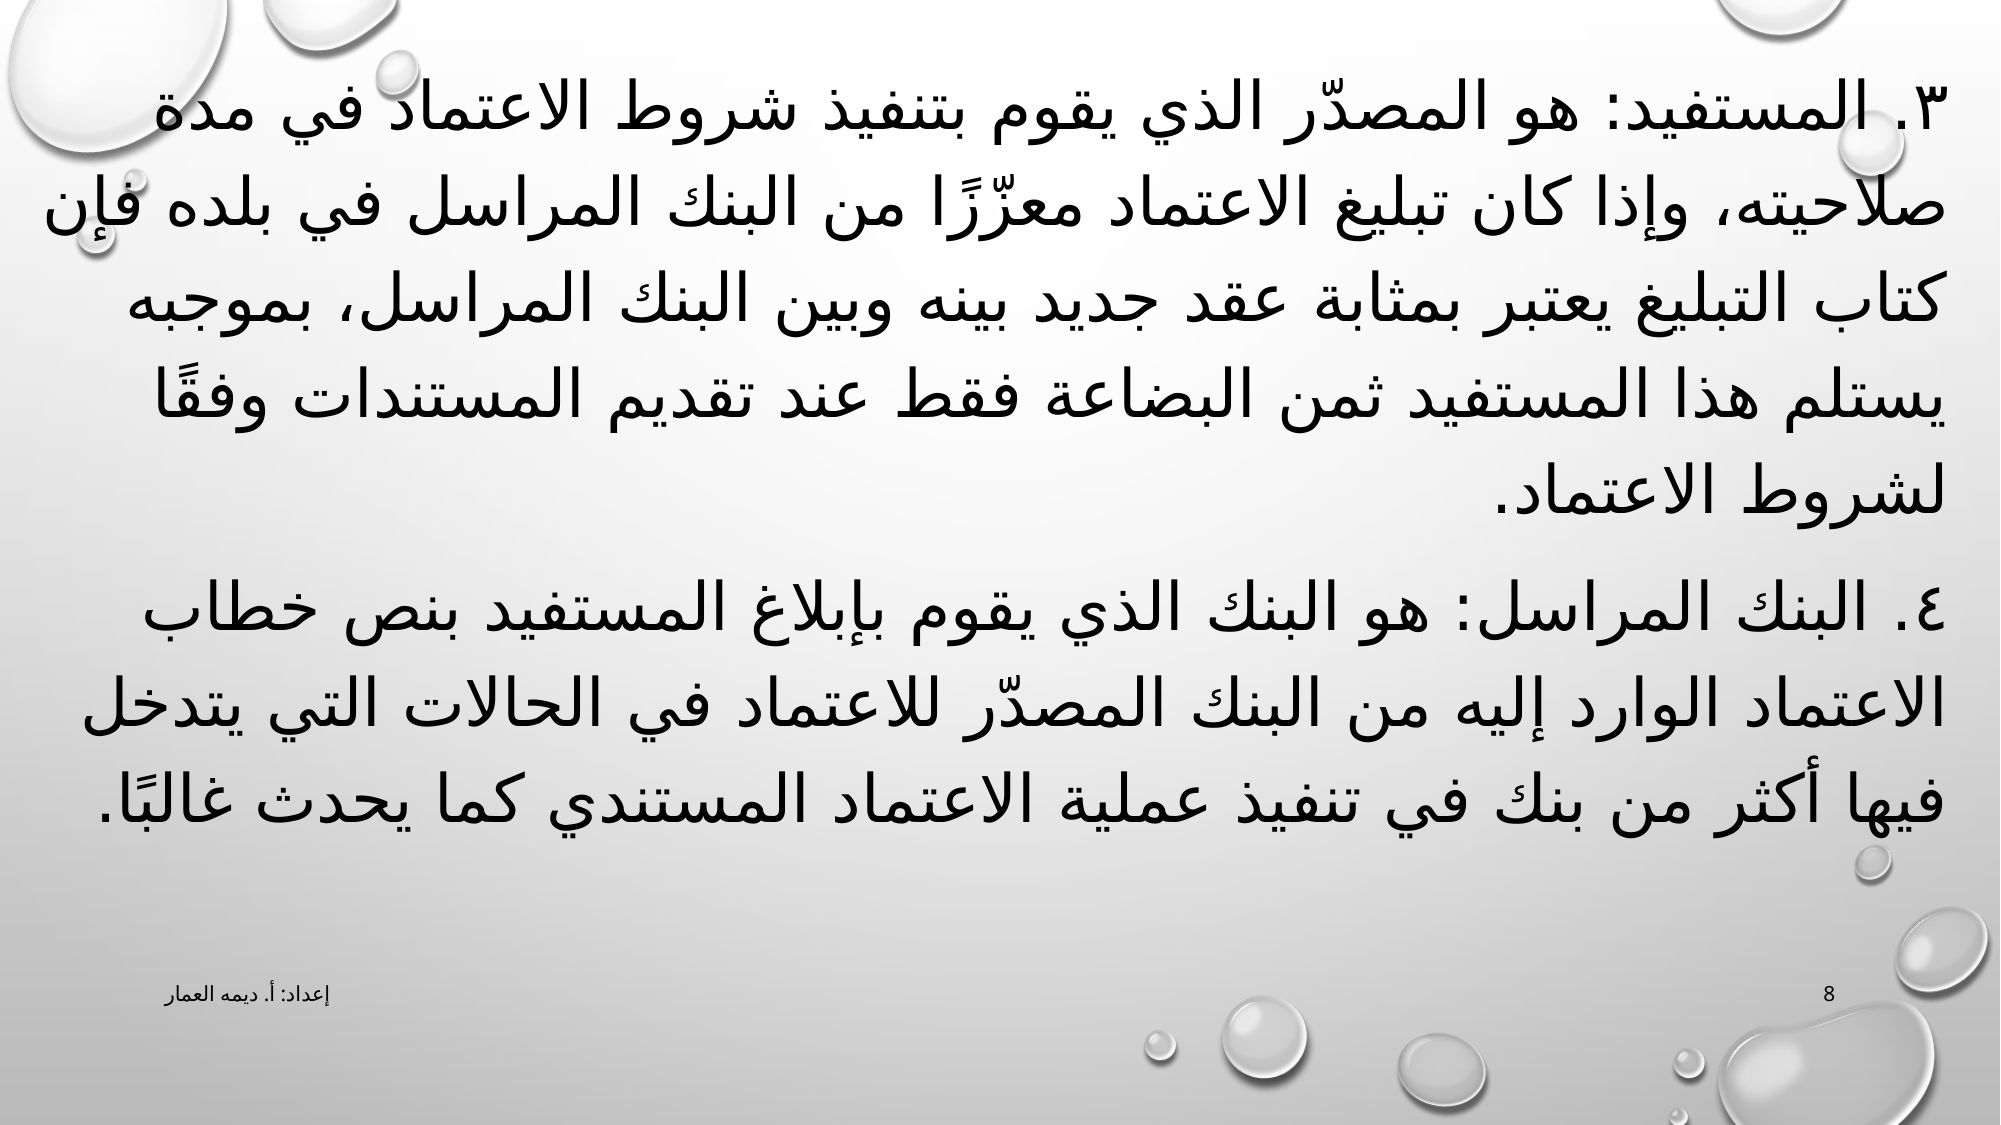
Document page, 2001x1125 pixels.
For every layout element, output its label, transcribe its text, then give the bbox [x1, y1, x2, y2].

footer إعداد: أ. ديمه العمار [149, 965, 1245, 1025]
slide_number 8 [1724, 965, 1851, 1025]
picture [0, 0, 2000, 1125]
list ٣. المستفيد: هو المصدّر الذي يقوم بتنفيذ شروط الاعتماد في مدة صلاحيته، وإذا كان تبليغ الاعتماد معزّزًا من البنك المراسل في بلده فإن كتاب التبليغ يعتبر بمثابة عقد جديد بينه وبين البنك المراسل، بموجبه يستلم هذا المستفيد ثمن البضاعة فقط عند تقديم المستندات وفقًا لشروط الاعتماد. ٤. البنك المراسل: هو البنك الذي يقوم بإبلاغ المستفيد بنص خطاب الاعتماد الوارد إليه من البنك المصدّر للاعتماد في الحالات التي يتدخل فيها أكثر من بنك في تنفيذ عملية الاعتماد المستندي كما يحدث غالبًا. [27, 39, 1965, 1085]
